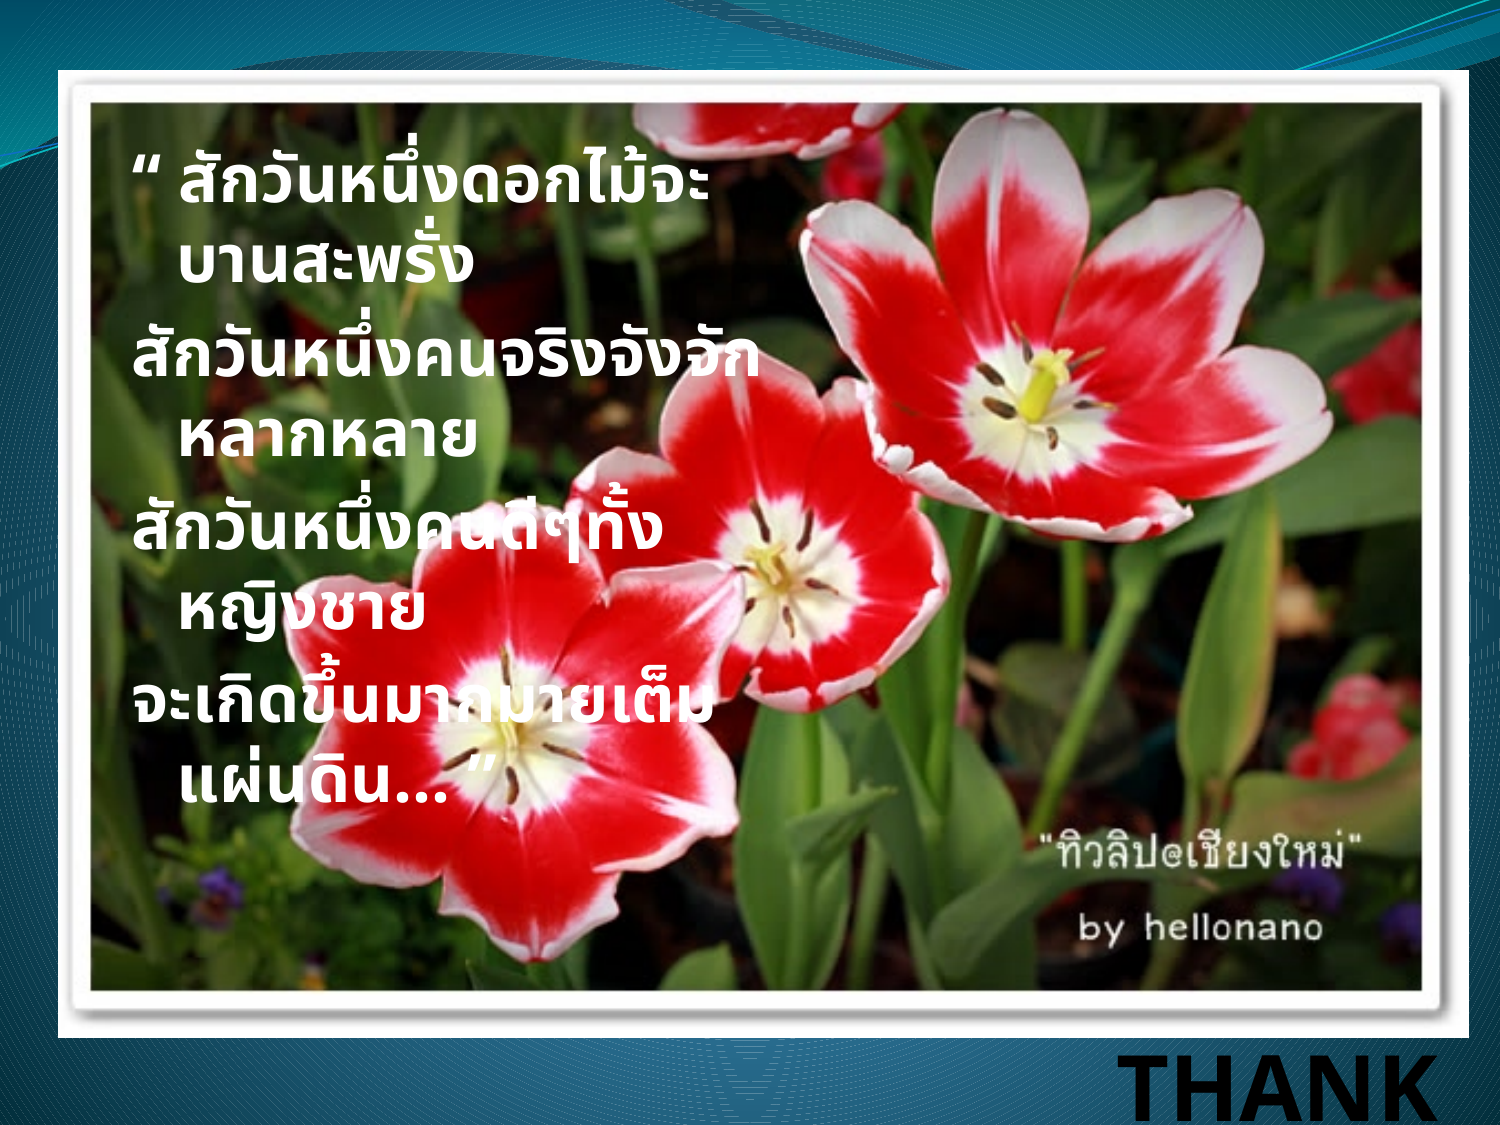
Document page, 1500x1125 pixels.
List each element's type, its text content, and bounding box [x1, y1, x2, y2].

text_box THANK YOU [1101, 1022, 1500, 1125]
picture [58, 69, 1470, 1038]
